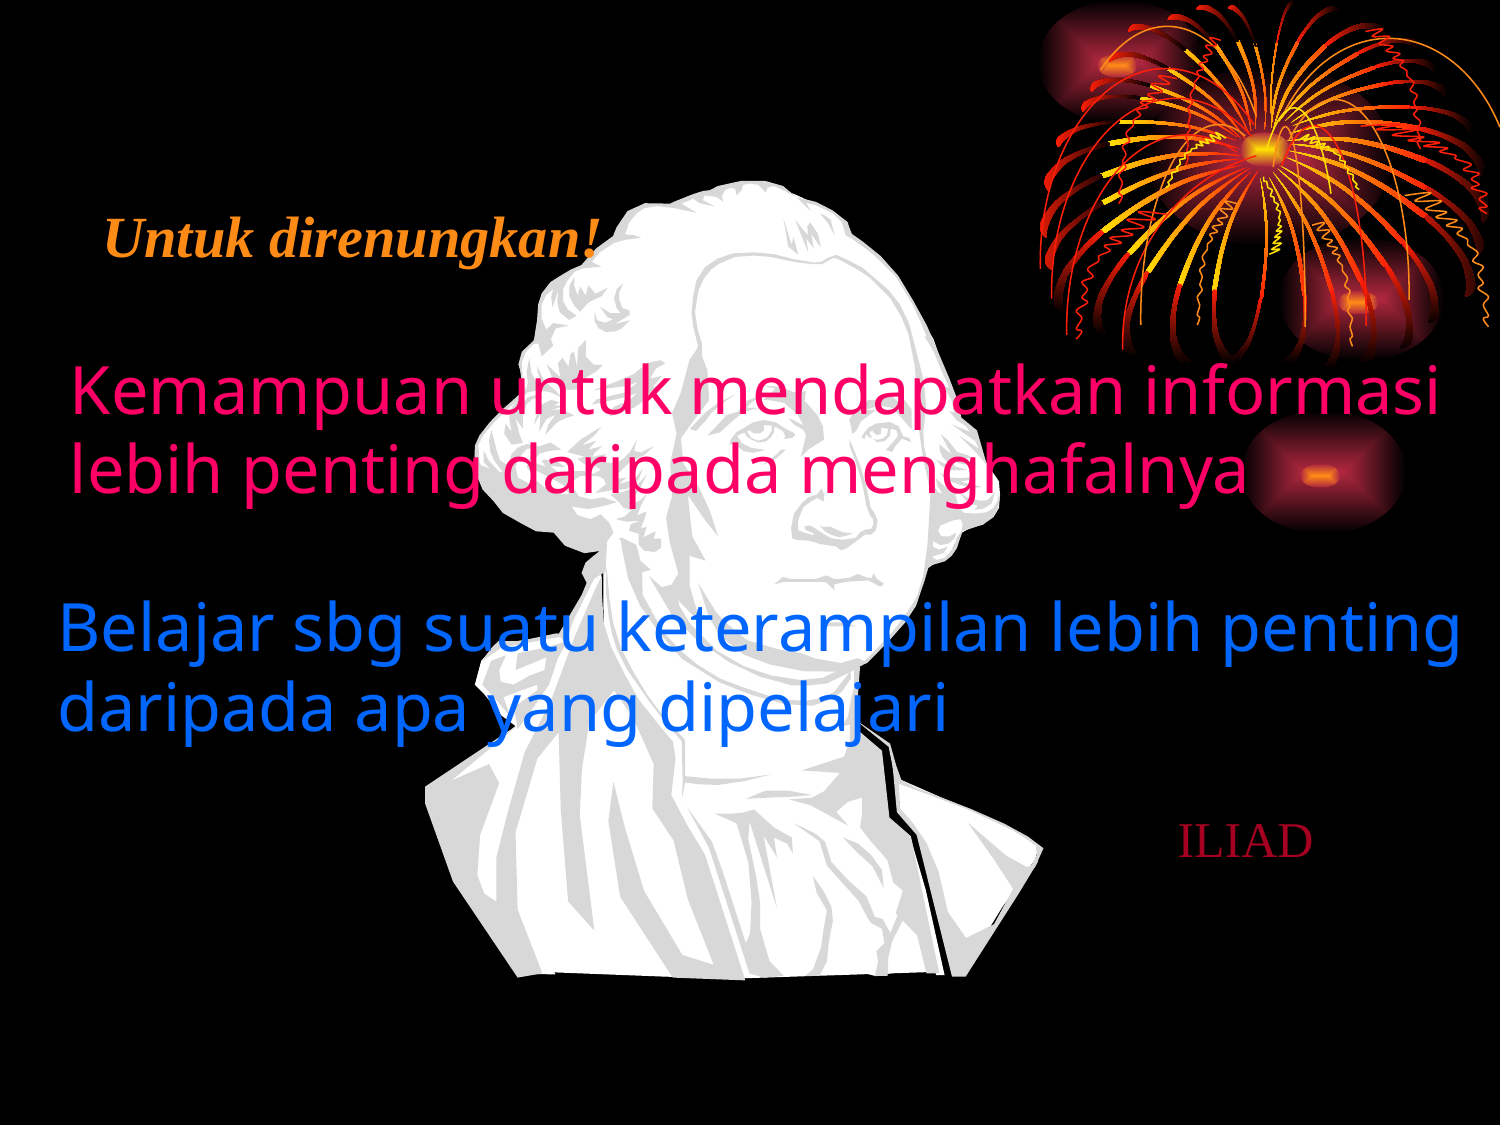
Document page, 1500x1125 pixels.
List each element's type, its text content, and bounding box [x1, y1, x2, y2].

text_box Kemampuan untuk mendapatkan informasi lebih penting daripada menghafalnya [55, 340, 419, 515]
text_box Belajar sbg suatu keterampilan lebih penting daripada apa yang dipelajari [1055, 577, 1481, 753]
text_box ILIAD [1162, 799, 1329, 875]
text_box Belajar sbg suatu keterampilan lebih penting daripada apa yang dipelajari [42, 577, 419, 753]
text_box Kemampuan untuk mendapatkan informasi lebih penting daripada menghafalnya [1055, 340, 1459, 515]
picture [424, 174, 1051, 988]
text_box Untuk direnungkan! [87, 191, 419, 277]
